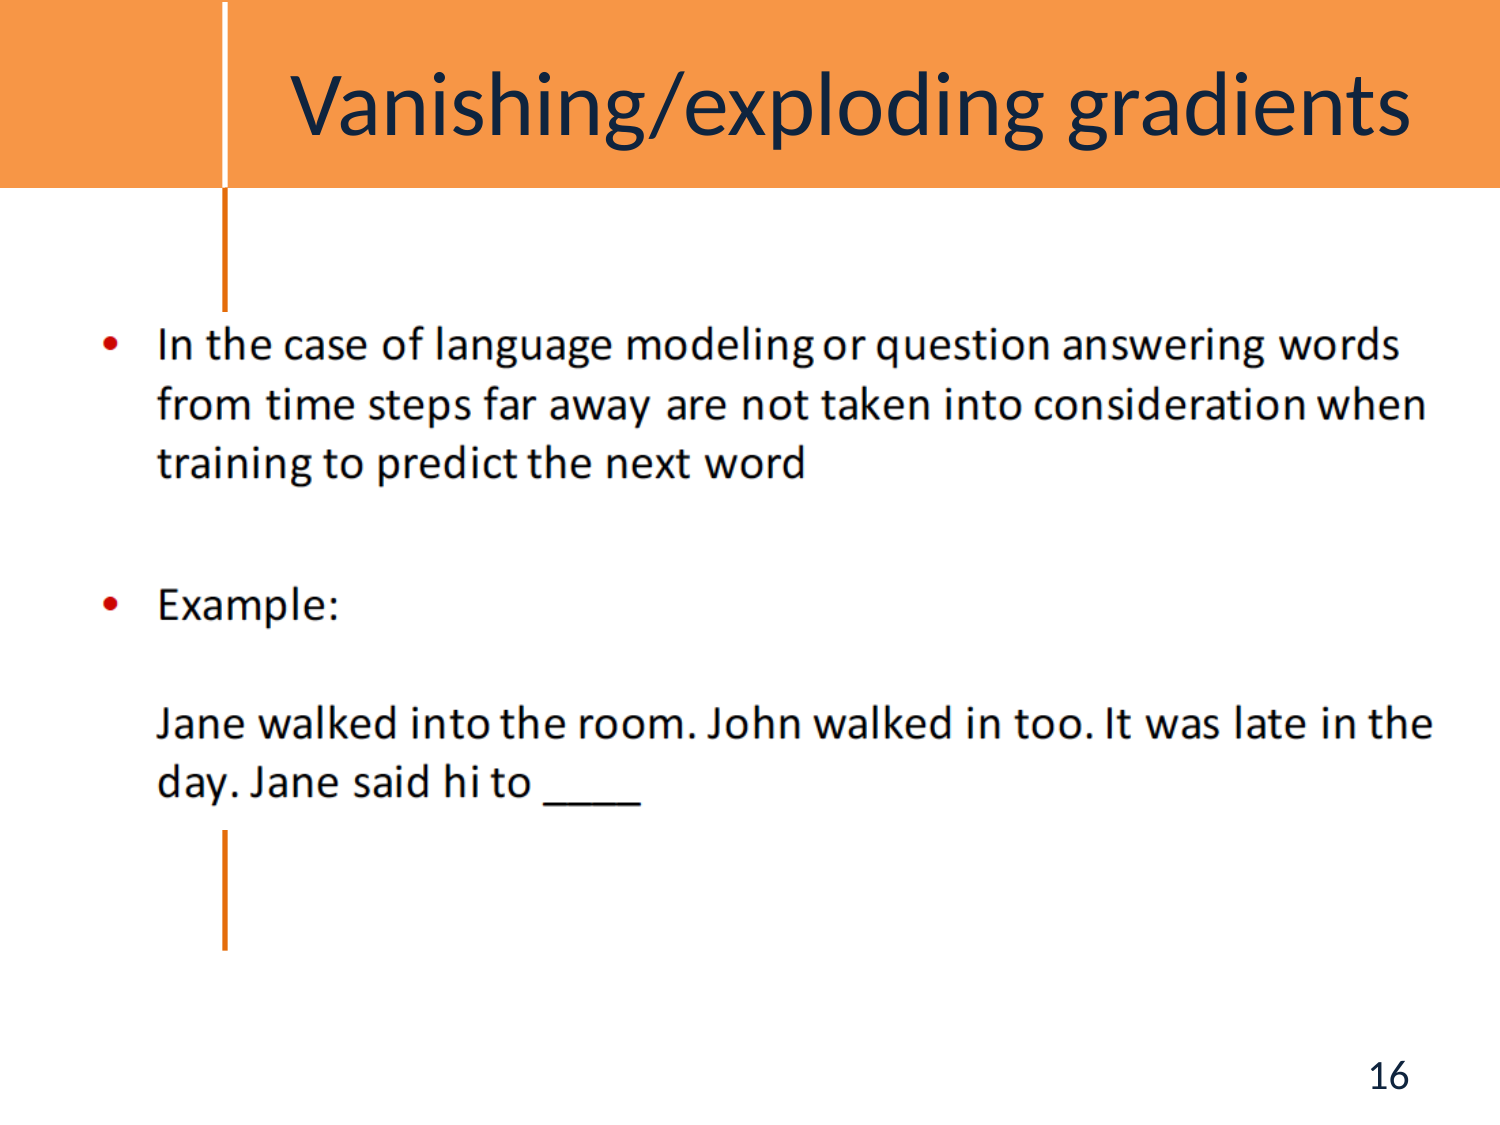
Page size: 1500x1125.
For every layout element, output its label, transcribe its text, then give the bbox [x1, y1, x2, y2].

picture [74, 312, 1463, 830]
slide_number 16 [1074, 1042, 1425, 1103]
title Vanishing/exploding gradients [225, 5, 1500, 193]
